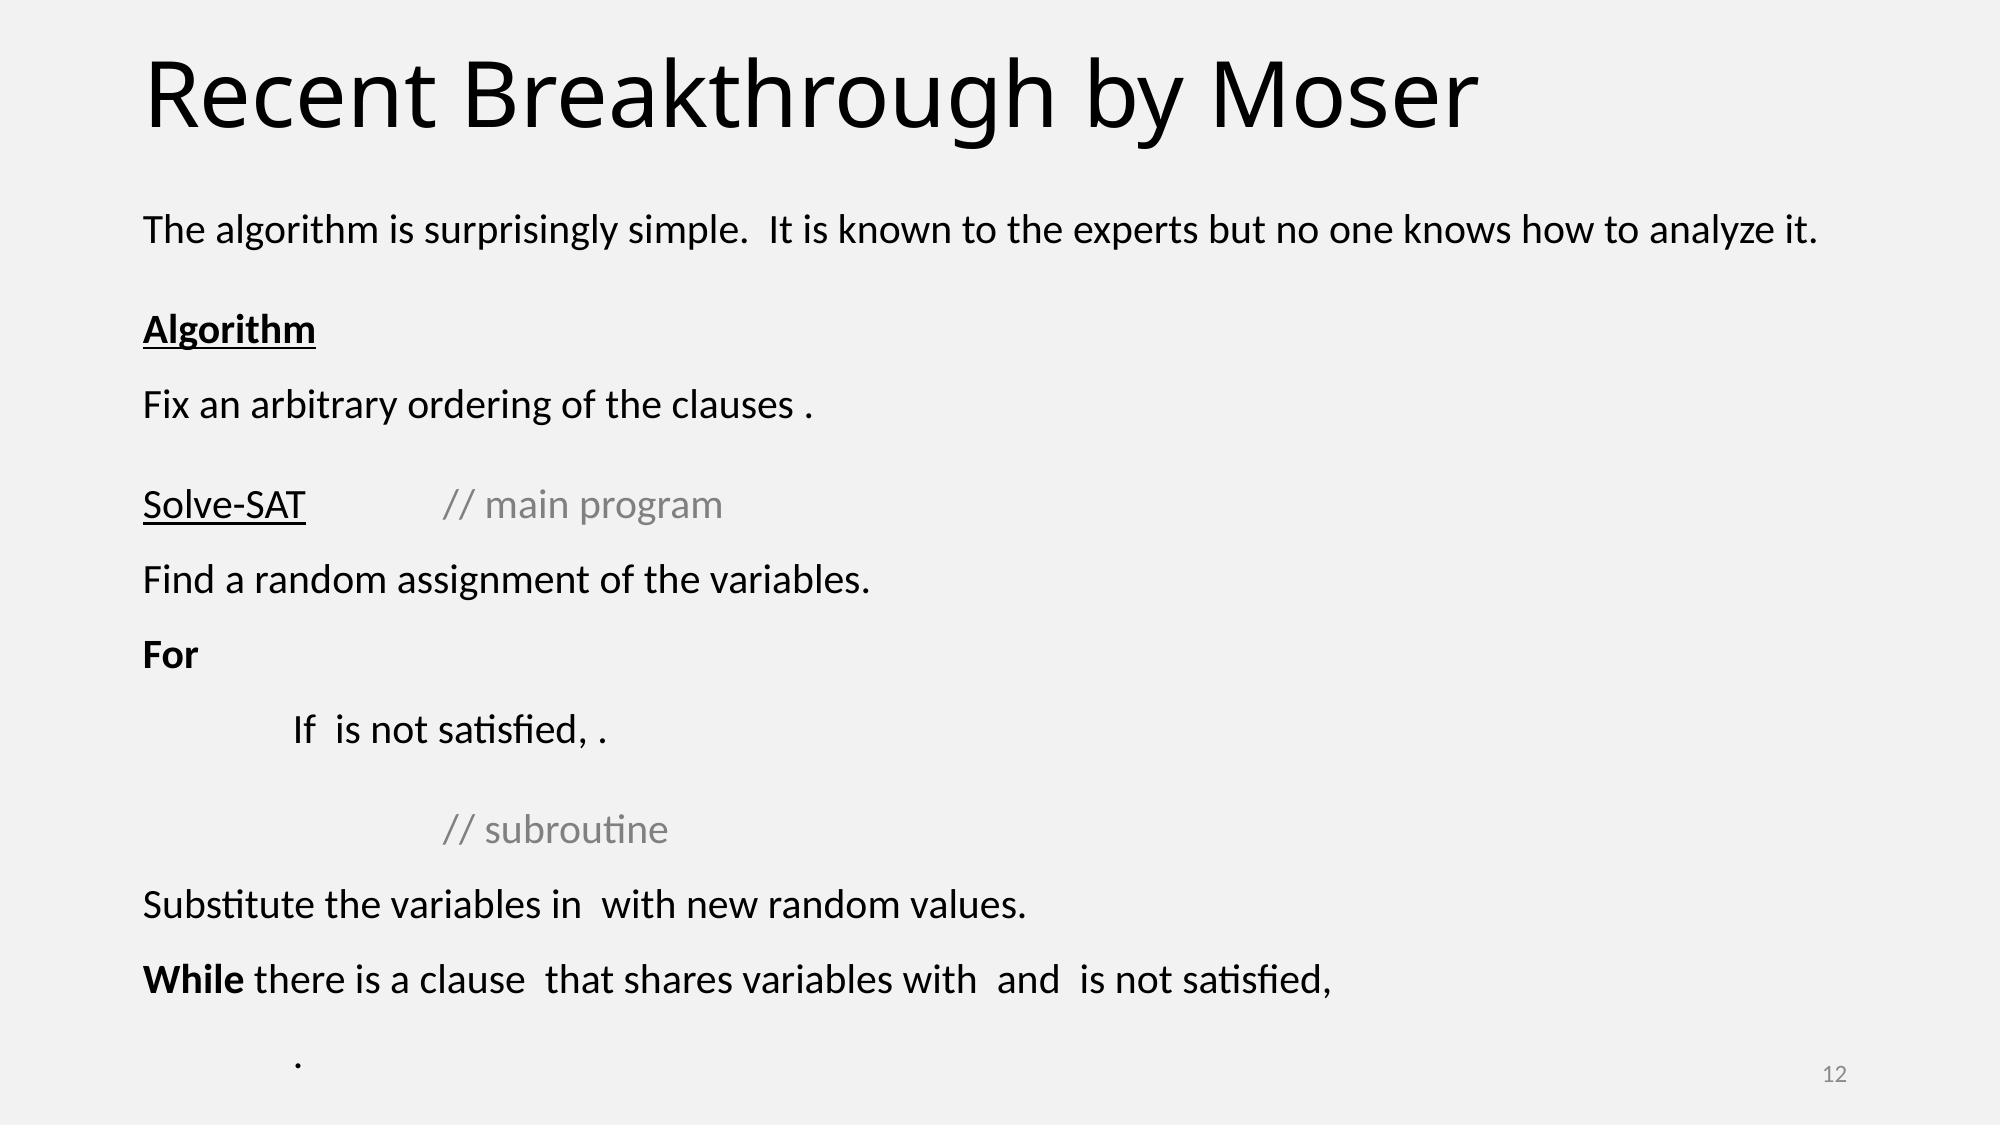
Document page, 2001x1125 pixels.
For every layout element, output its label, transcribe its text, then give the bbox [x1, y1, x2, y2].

title Recent Breakthrough by Moser [128, 17, 1924, 179]
slide_number 12 [1412, 1042, 1863, 1103]
